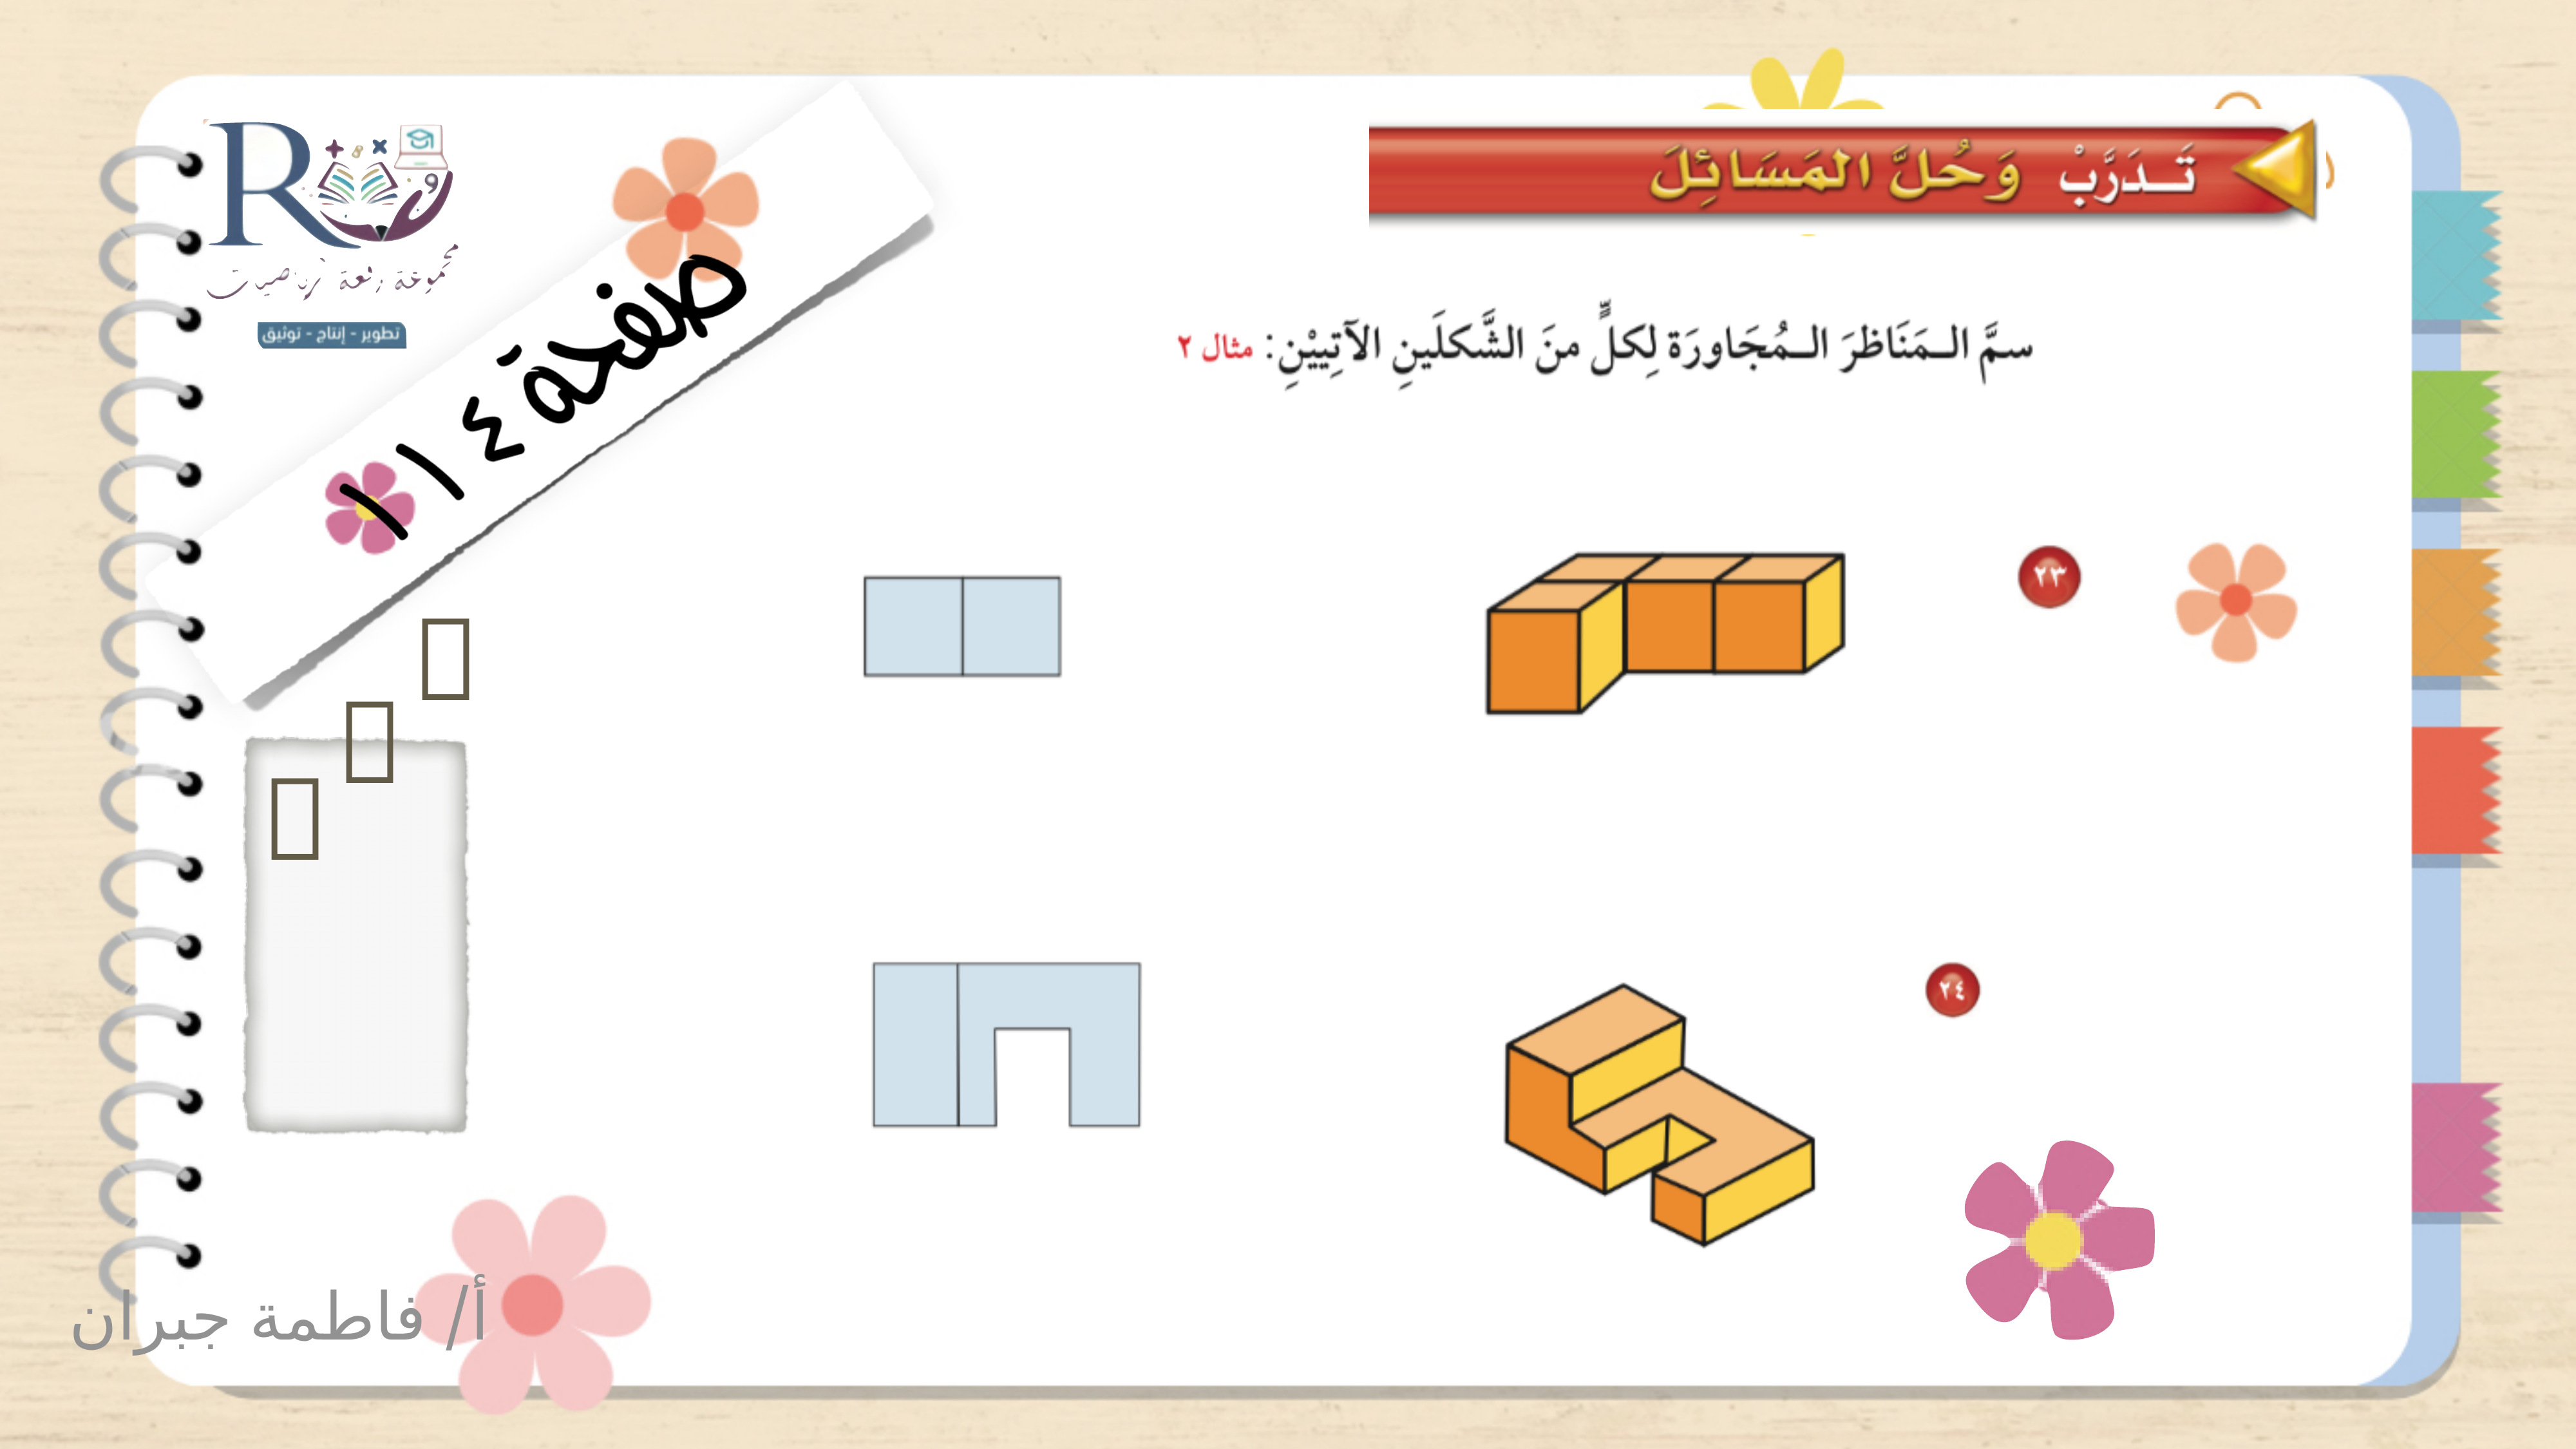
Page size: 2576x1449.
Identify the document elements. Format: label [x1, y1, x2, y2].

picture [0, 0, 2576, 1449]
text_box [203, 581, 538, 1139]
